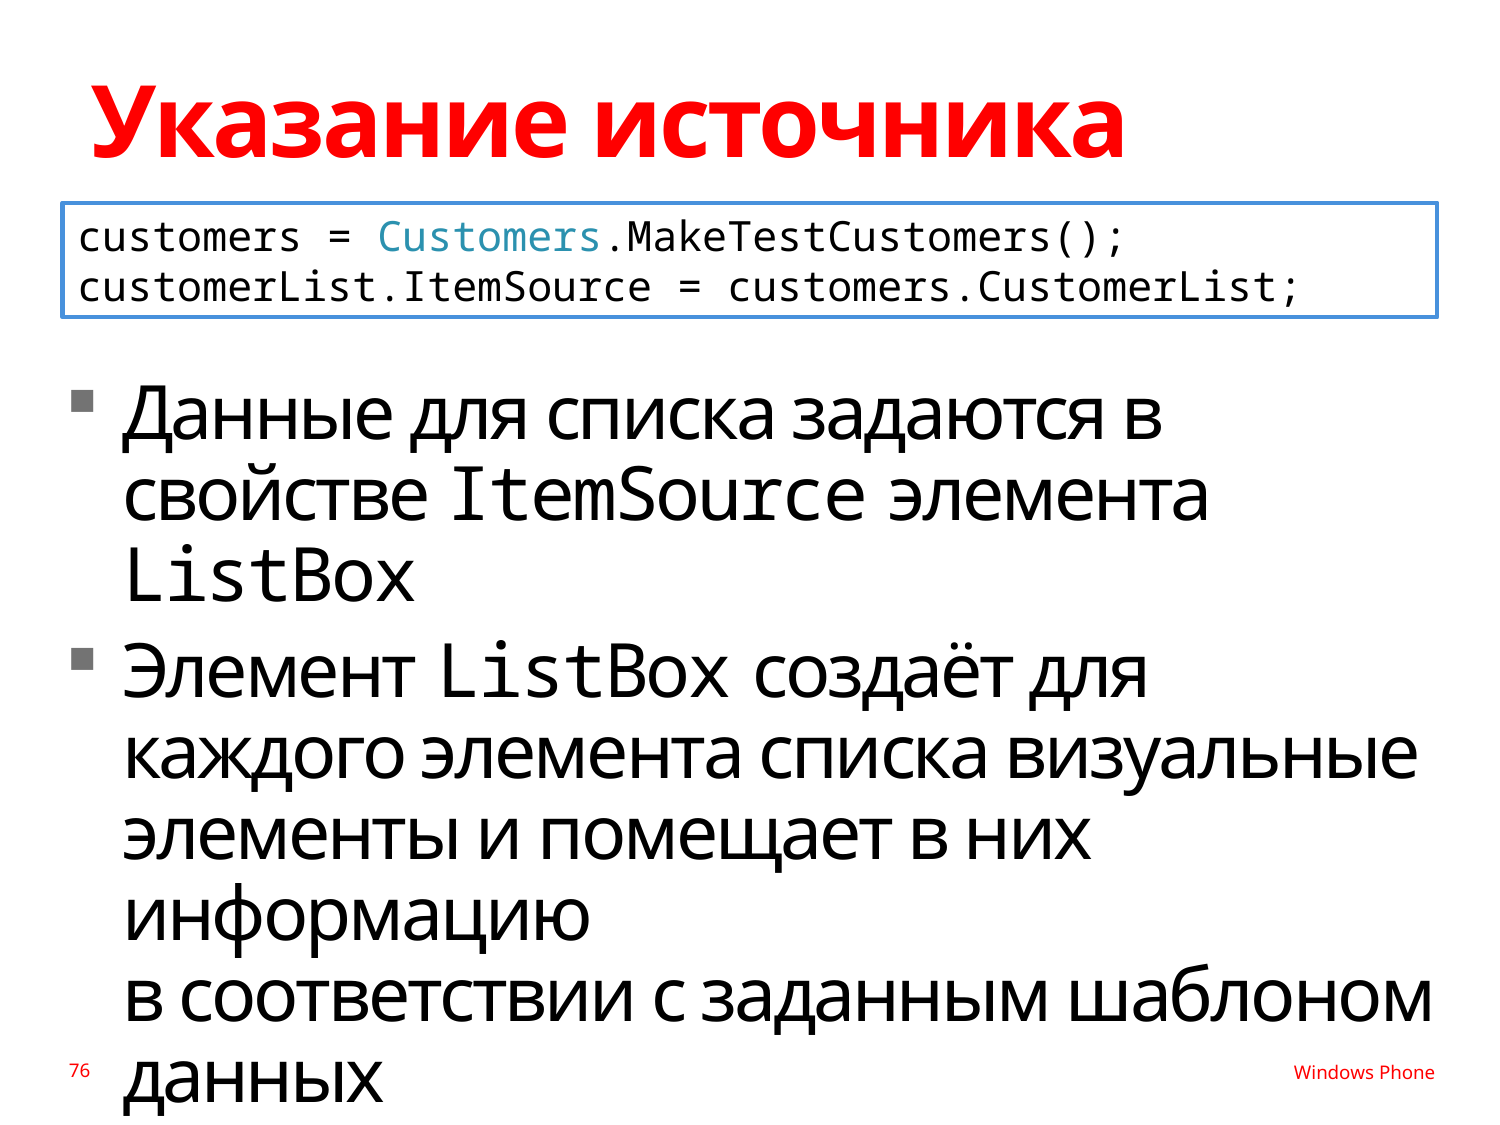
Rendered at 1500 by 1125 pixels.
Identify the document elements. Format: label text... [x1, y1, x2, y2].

title Указание источника данных [90, 70, 1463, 180]
text_box customers = Customers.MakeTestCustomers(); customerList.ItemSource = customers.CustomerList; [60, 201, 1439, 319]
slide_number 76 [0, 1053, 91, 1091]
list Данные для списка задаются в свойстве ItemSource элемента ListBox Элемент ListBox создаёт для каждого элемента списка визуальные элементы и помещает в них информацию в соответствии с заданным шаблоном данных [65, 375, 1438, 966]
